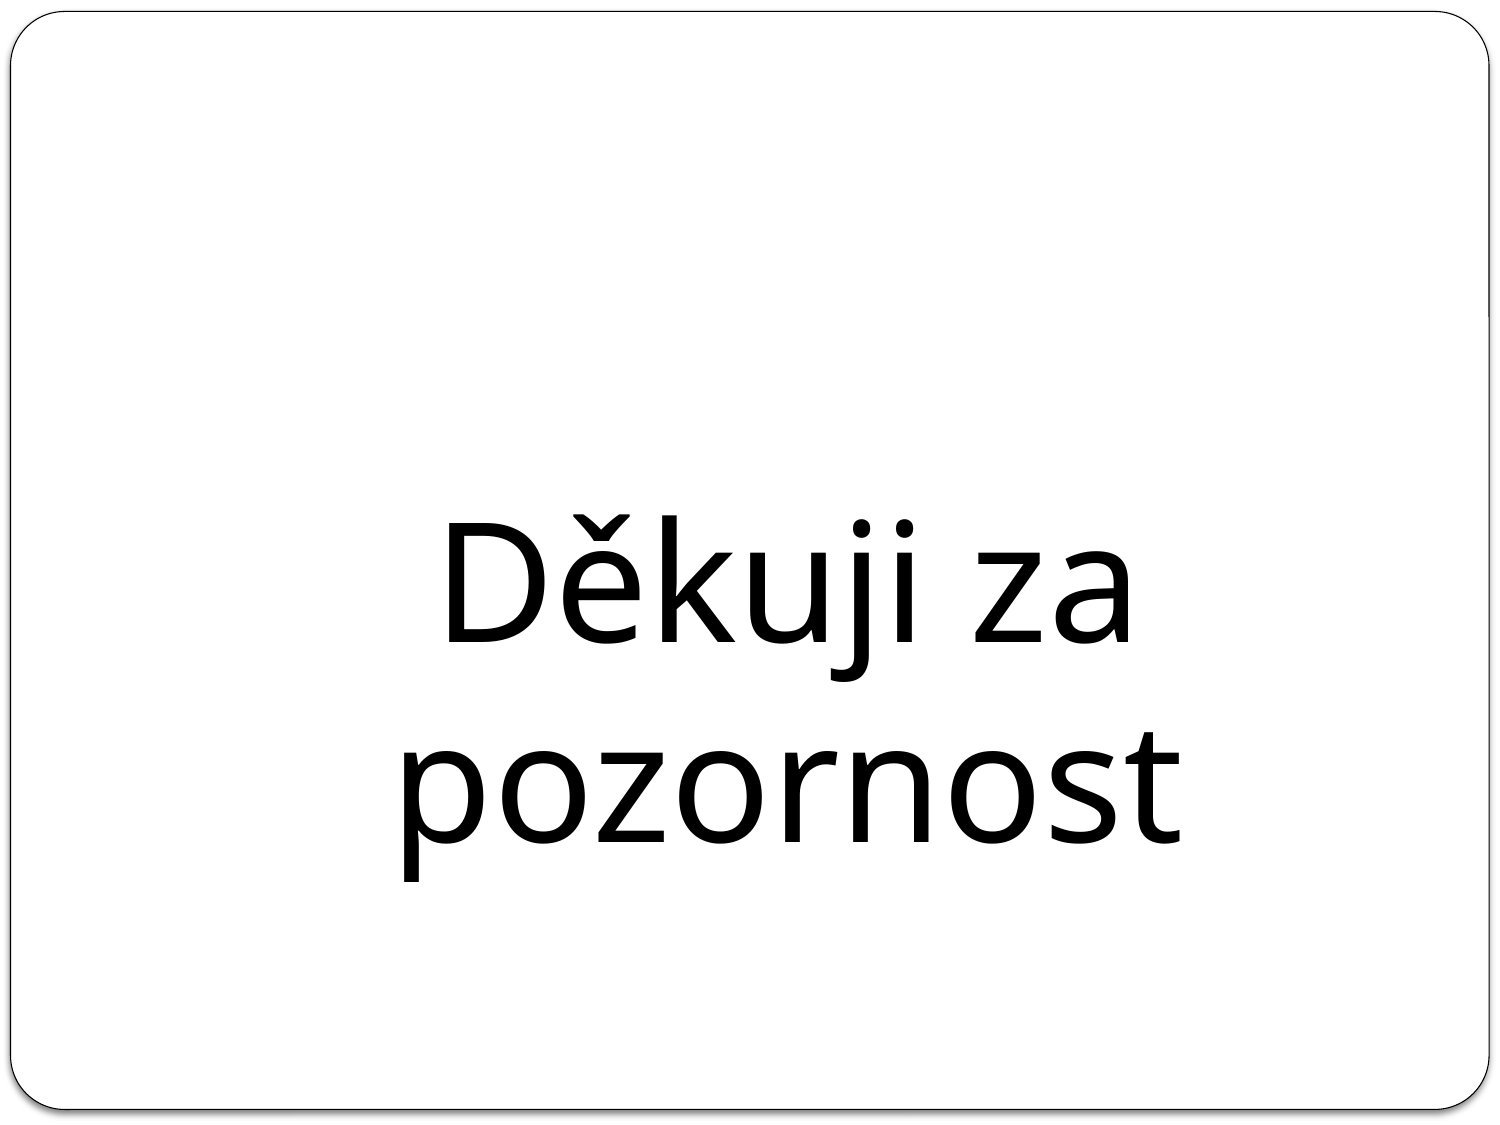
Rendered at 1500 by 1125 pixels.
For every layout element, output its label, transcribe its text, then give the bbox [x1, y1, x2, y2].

list Děkuji za pozornost [150, 237, 1425, 988]
